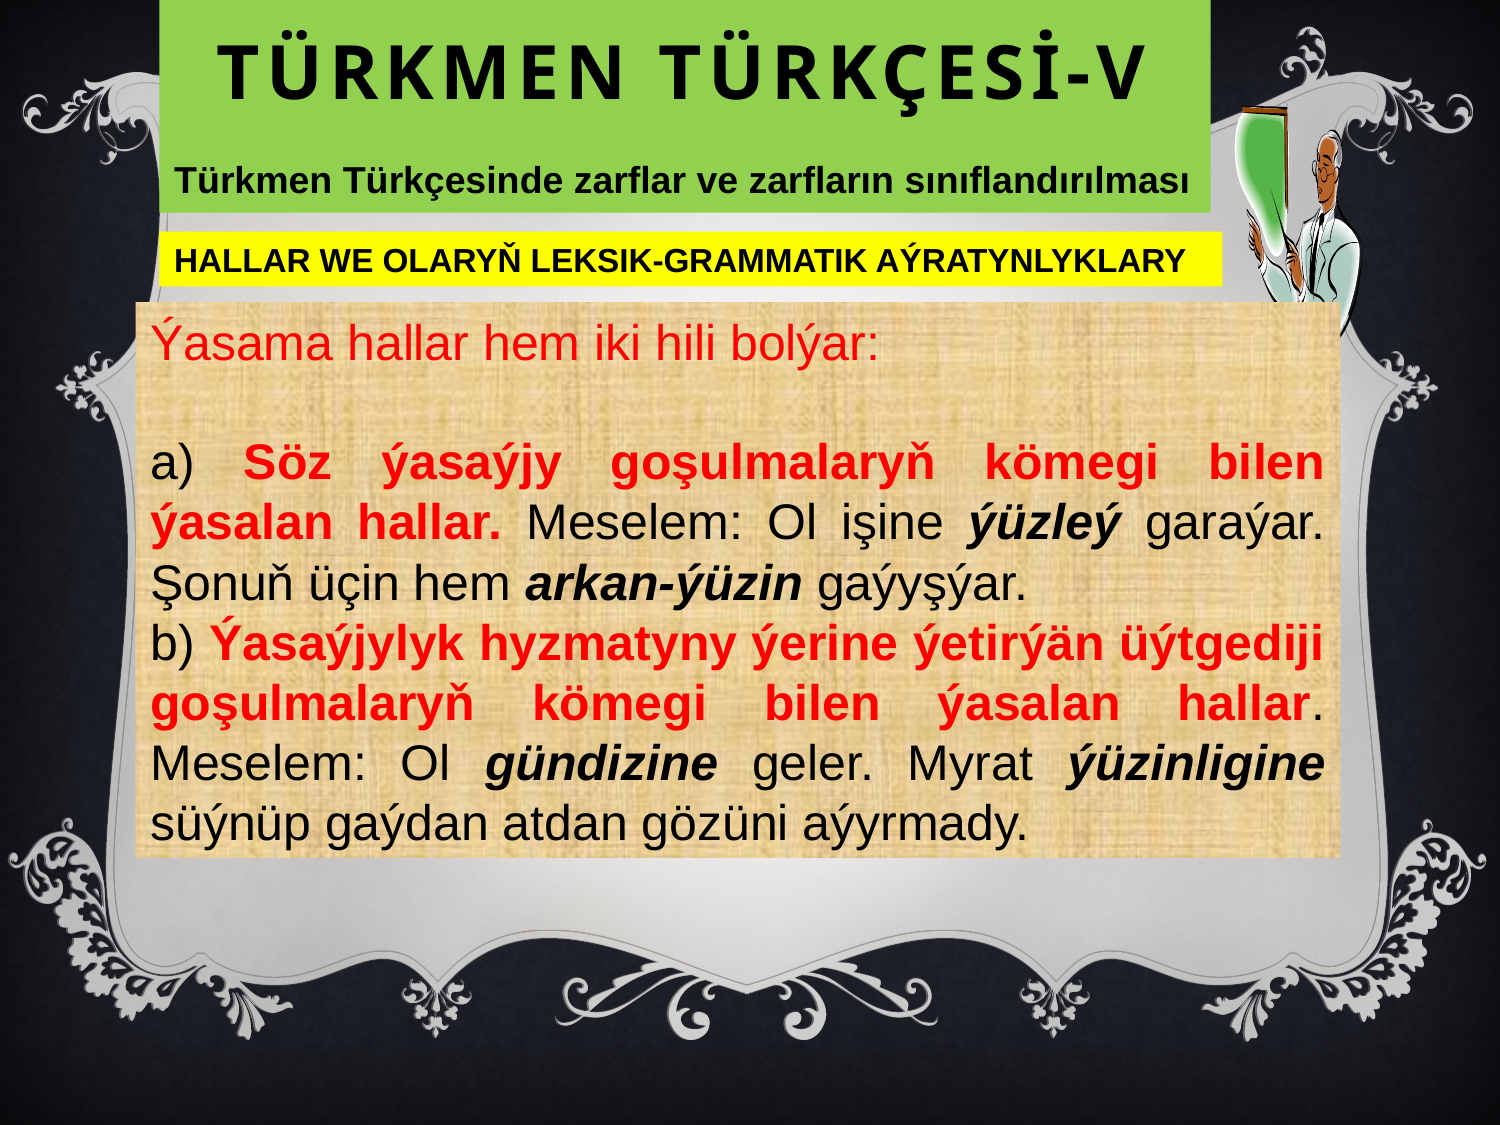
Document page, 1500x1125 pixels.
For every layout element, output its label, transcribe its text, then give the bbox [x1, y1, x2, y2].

picture [0, 0, 1500, 1125]
text_box HALLAR WE OLARYŇ LEKSIK-GRAMMATIK AÝRATYNLYKLARY [159, 231, 1223, 287]
text_box Türkmen Türkçesinde zarflar ve zarfların sınıflandırılması [159, 148, 1211, 209]
title TÜRKMEN TÜRKÇESİ-V [159, 0, 1211, 148]
title TÜRKMEN TÜRKÇESİ-V [159, 209, 1211, 213]
text_box Ýasama hallar hem iki hili bolýar: a) Söz ýasaýjy goşulmalaryň kömegi bilen ýasalan hallar. Meselem: Ol işine ýüzleý garaýar. Şonuň üçin hem arkan-ýüzin gaýyşýar. b) Ýasaýjylyk hyzmatyny ýerine ýetirýän üýtgediji goşulmalaryň kömegi bilen ýasalan hallar. Meselem: Ol gündizine geler. Myrat ýüzinligine süýnüp gaýdan atdan gözüni aýyrmady. [135, 302, 1341, 858]
